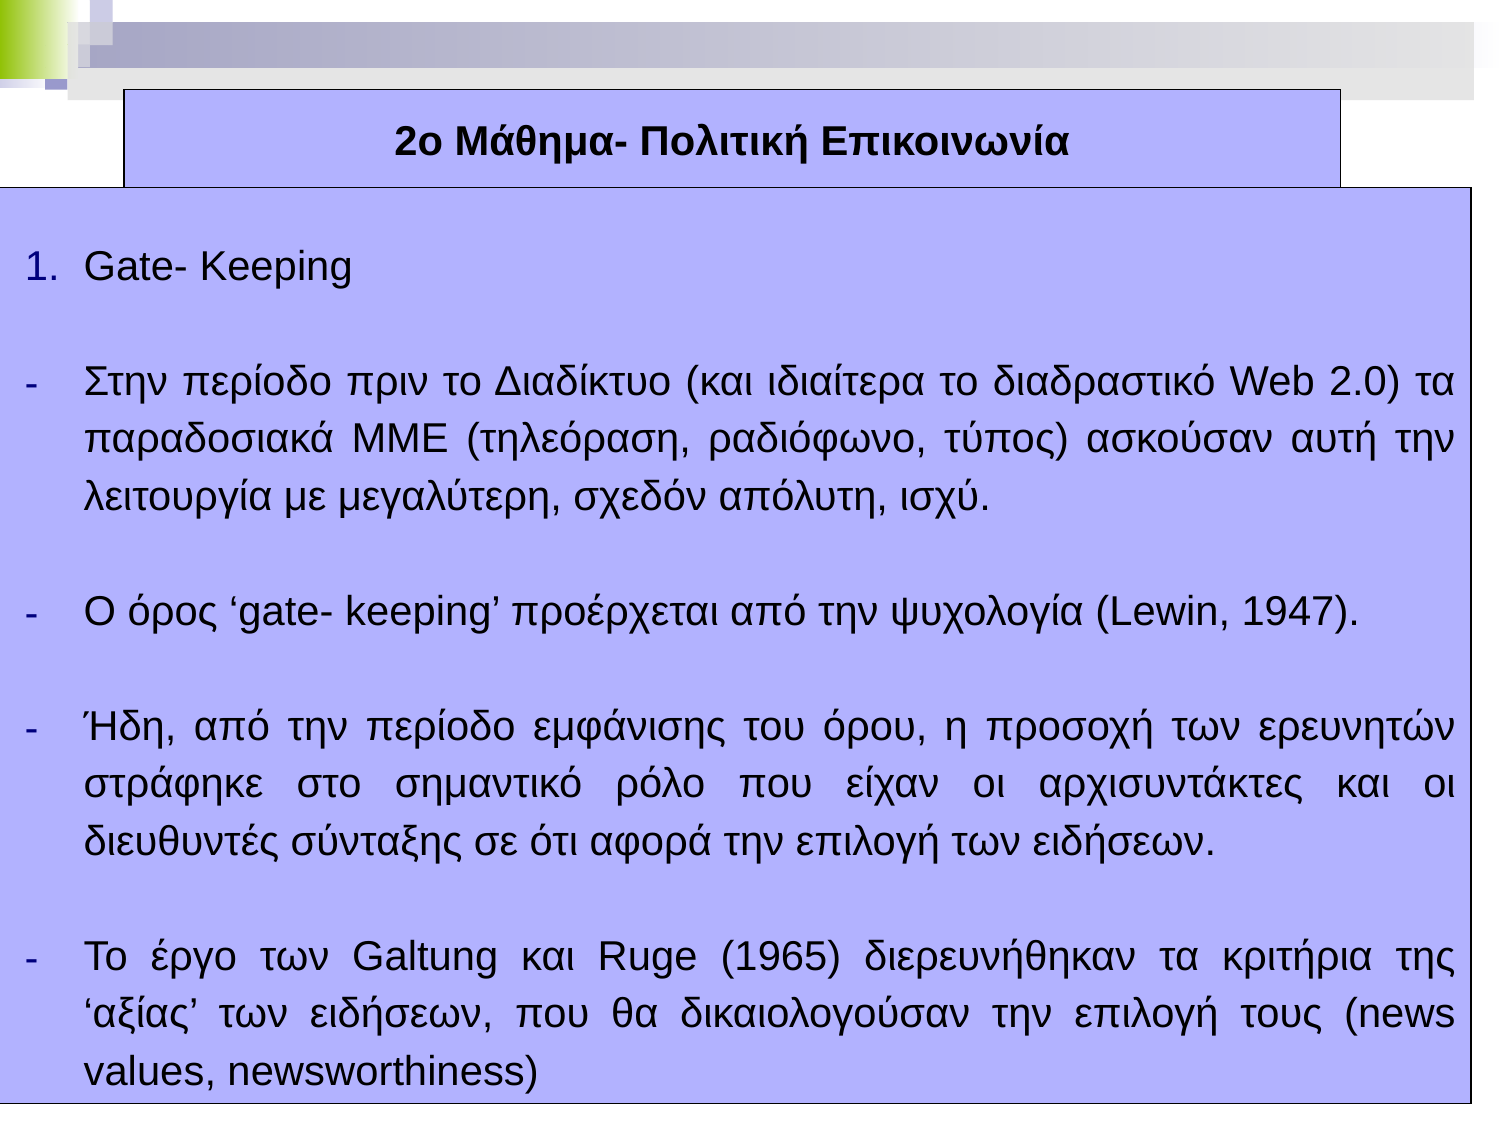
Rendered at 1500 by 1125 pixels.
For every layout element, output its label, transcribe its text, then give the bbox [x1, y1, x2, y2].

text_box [0, 0, 1475, 101]
list Gate- Keeping Στην περίοδο πριν το Διαδίκτυο (και ιδιαίτερα το διαδραστικό Web 2.0) τα παραδοσιακά ΜΜΕ (τηλεόραση, ραδιόφωνο, τύπος) ασκούσαν αυτή την λειτουργία με μεγαλύτερη, σχεδόν απόλυτη, ισχύ. Ο όρος ‘gate- keeping’ προέρχεται από την ψυχολογία (Lewin, 1947). Ήδη, από την περίοδο εμφάνισης του όρου, η προσοχή των ερευνητών στράφηκε στο σημαντικό ρόλο που είχαν οι αρχισυντάκτες και οι διευθυντές σύνταξης σε ότι αφορά την επιλογή των ειδήσεων. Το έργο των Galtung και Ruge (1965) διερευνήθηκαν τα κριτήρια της ‘αξίας’ των ειδήσεων, που θα δικαιολογούσαν την επιλογή τους (news values, newsworthiness) [0, 187, 1472, 1104]
title 2ο Μάθημα- Πολιτική Επικοινωνία [123, 110, 1341, 188]
